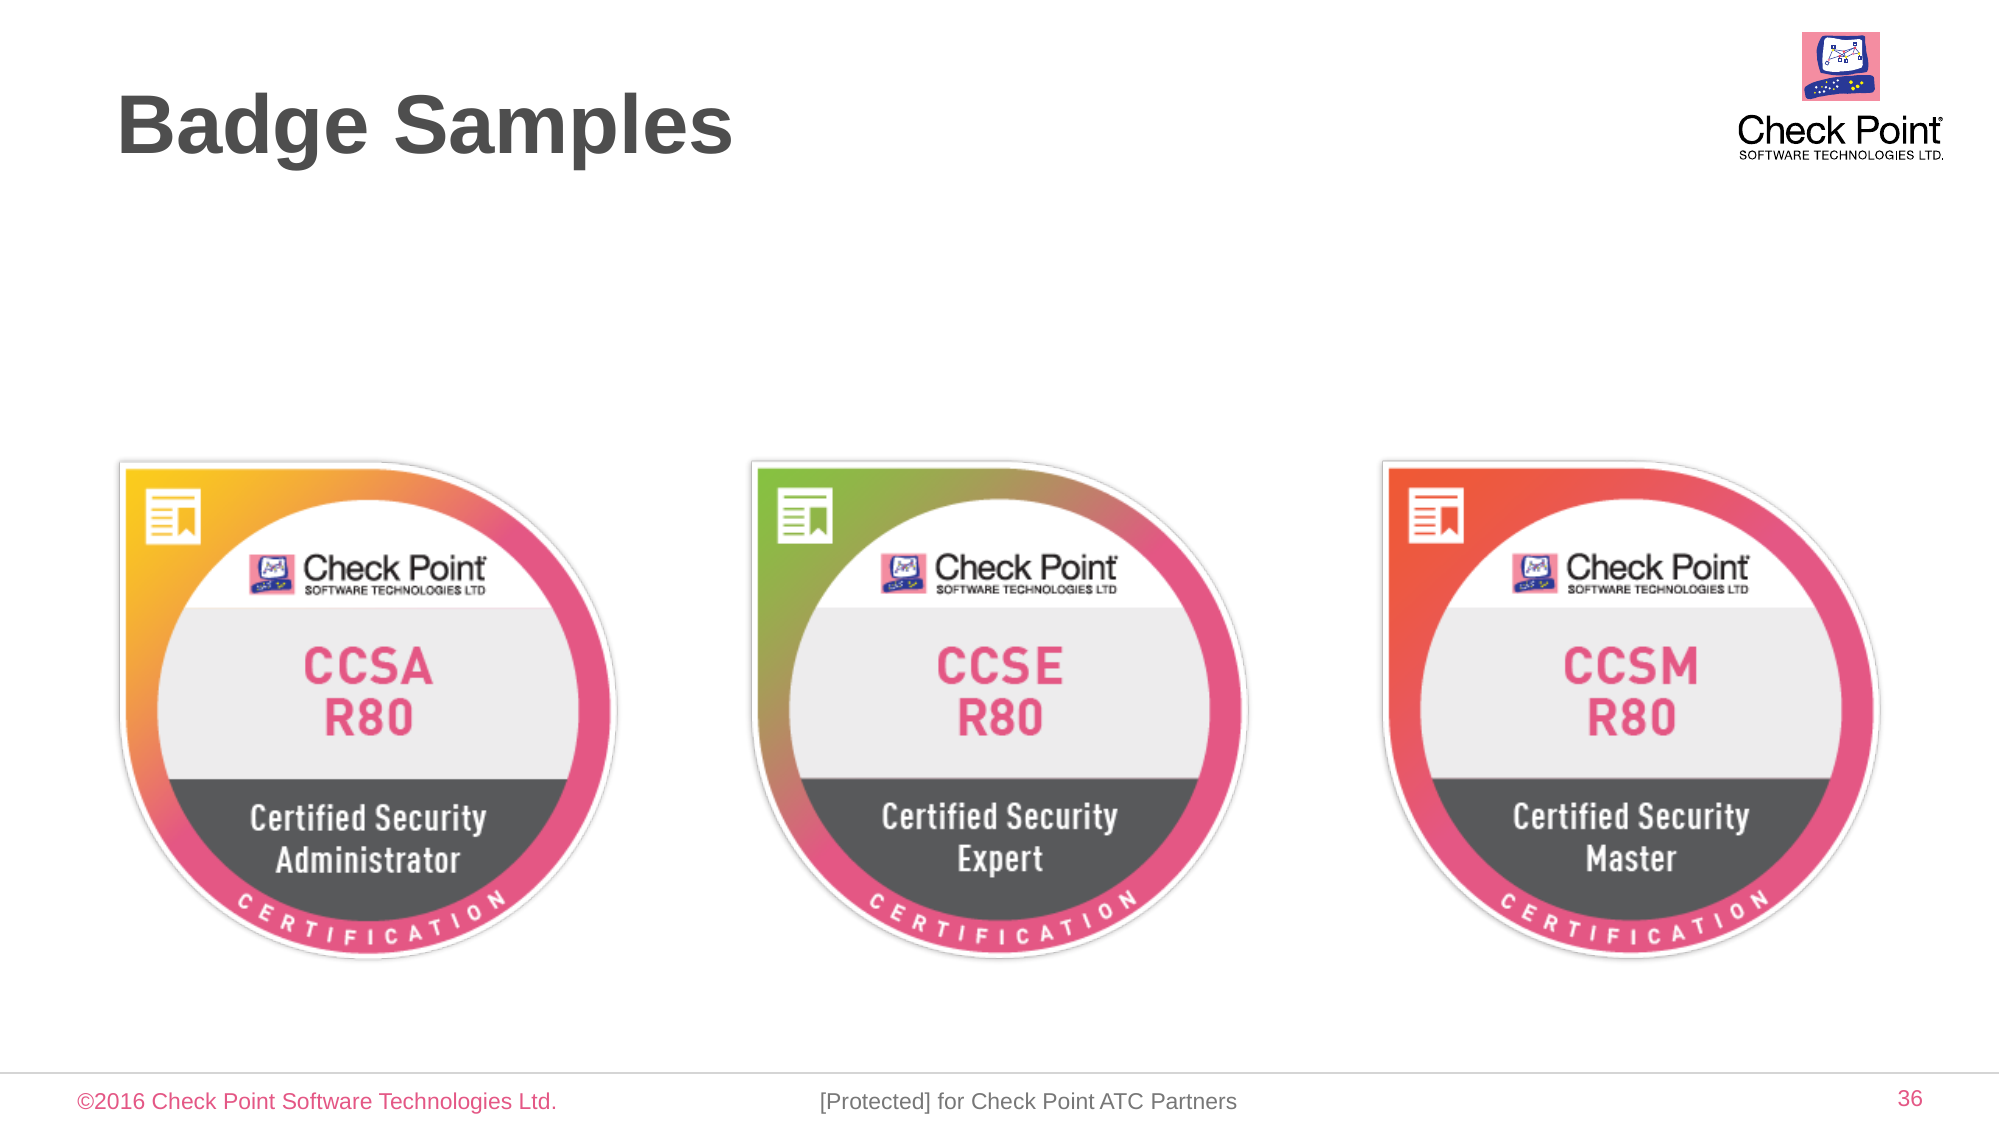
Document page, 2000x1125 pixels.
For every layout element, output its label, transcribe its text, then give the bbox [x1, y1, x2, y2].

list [95, 441, 644, 990]
title Badge Samples [96, 75, 1713, 226]
footer [Protected] for Check Point ATC Partners​ [799, 1075, 1423, 1125]
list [726, 441, 1276, 990]
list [1358, 441, 1907, 990]
